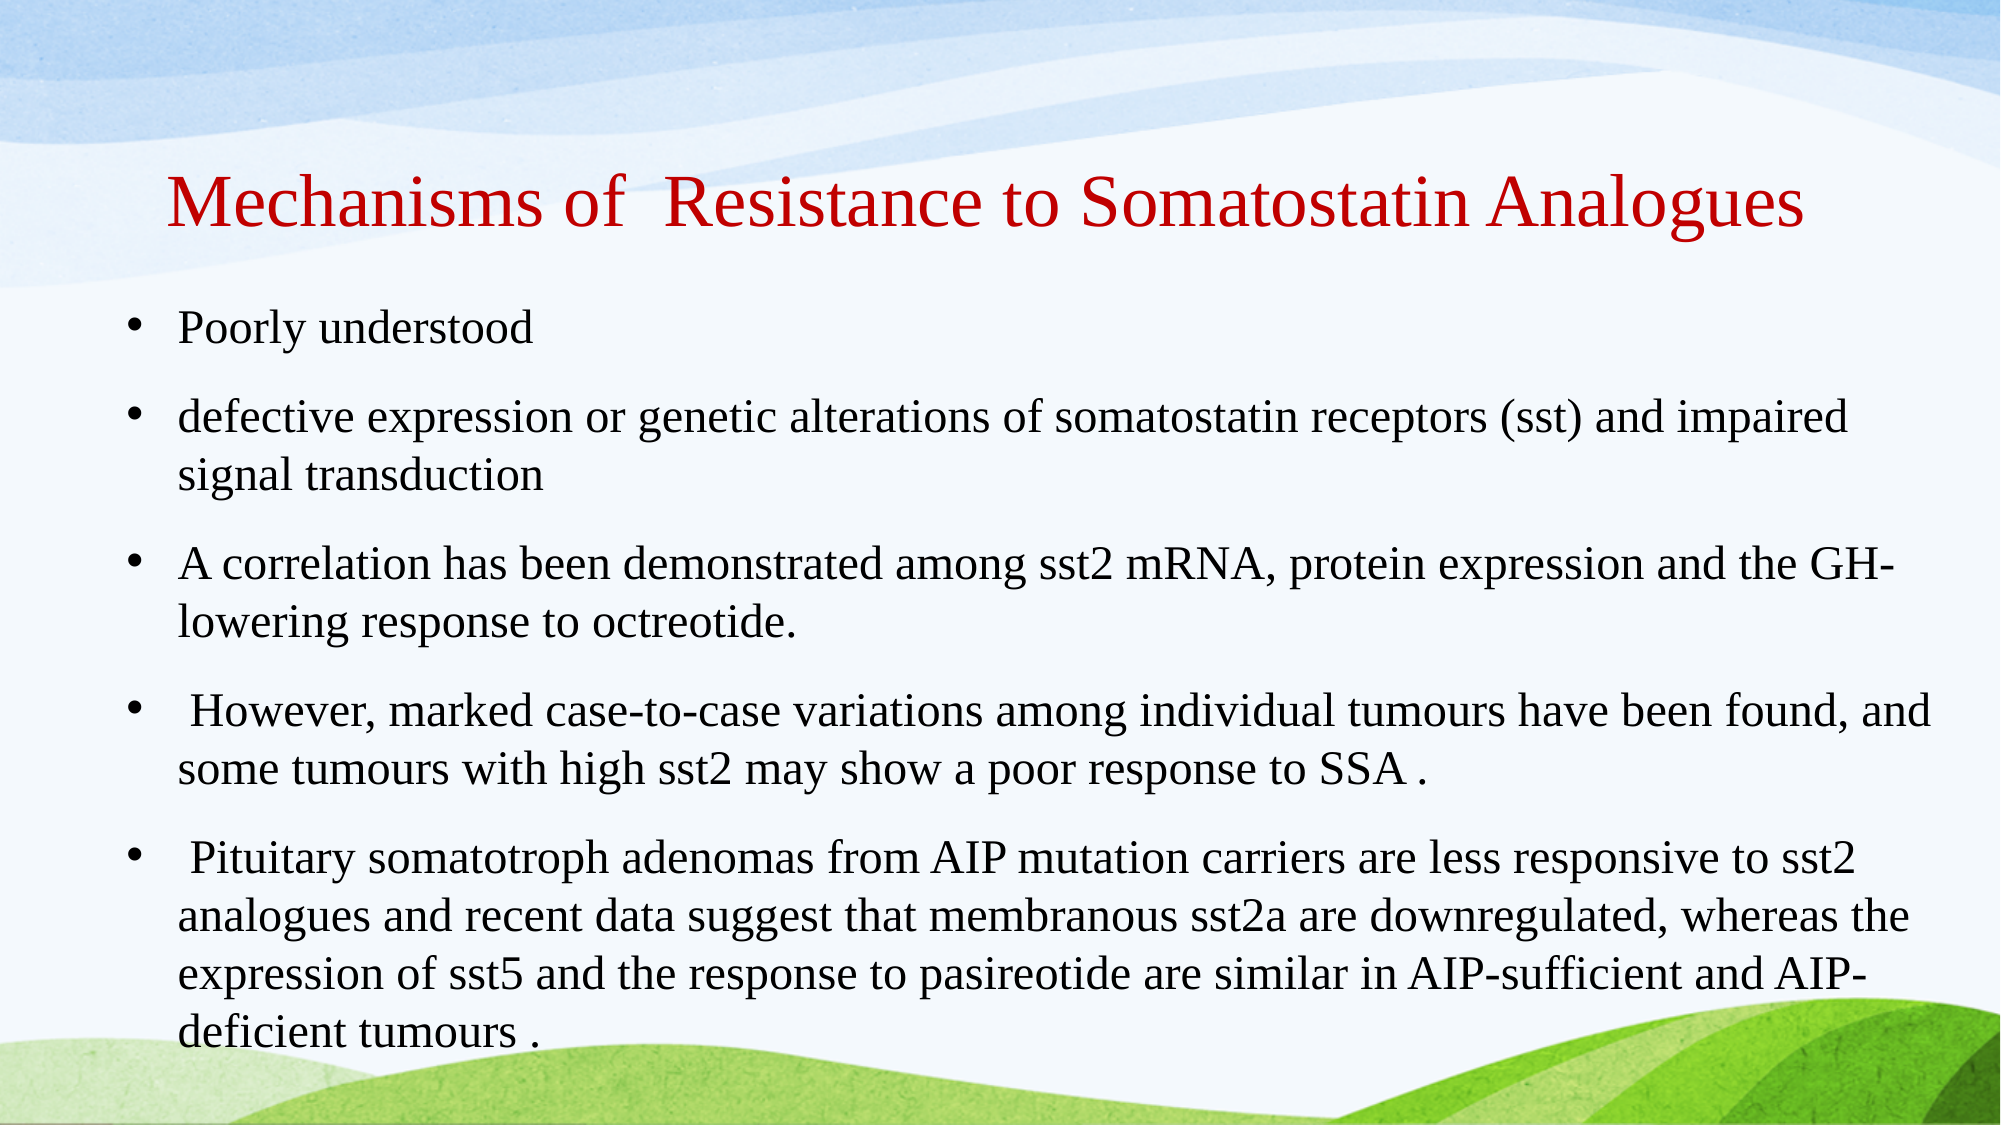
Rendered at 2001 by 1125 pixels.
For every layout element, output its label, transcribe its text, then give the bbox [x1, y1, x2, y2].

title Mechanisms of Resistance to Somatostatin Analogues [140, 50, 1852, 250]
picture [0, 0, 2001, 1125]
list Poorly understood defective expression or genetic alterations of somatostatin receptors (sst) and impaired signal transduction A correlation has been demonstrated among sst2 mRNA, protein expression and the GH-lowering response to octreotide. However, marked case-to-case variations among individual tumours have been found, and some tumours with high sst2 may show a poor response to SSA . Pituitary somatotroph adenomas from AIP mutation carriers are less responsive to sst2 analogues and recent data suggest that membranous sst2a are downregulated, whereas the expression of sst5 and the response to pasireotide are similar in AIP-sufficient and AIP-deficient tumours . [111, 287, 1981, 1068]
